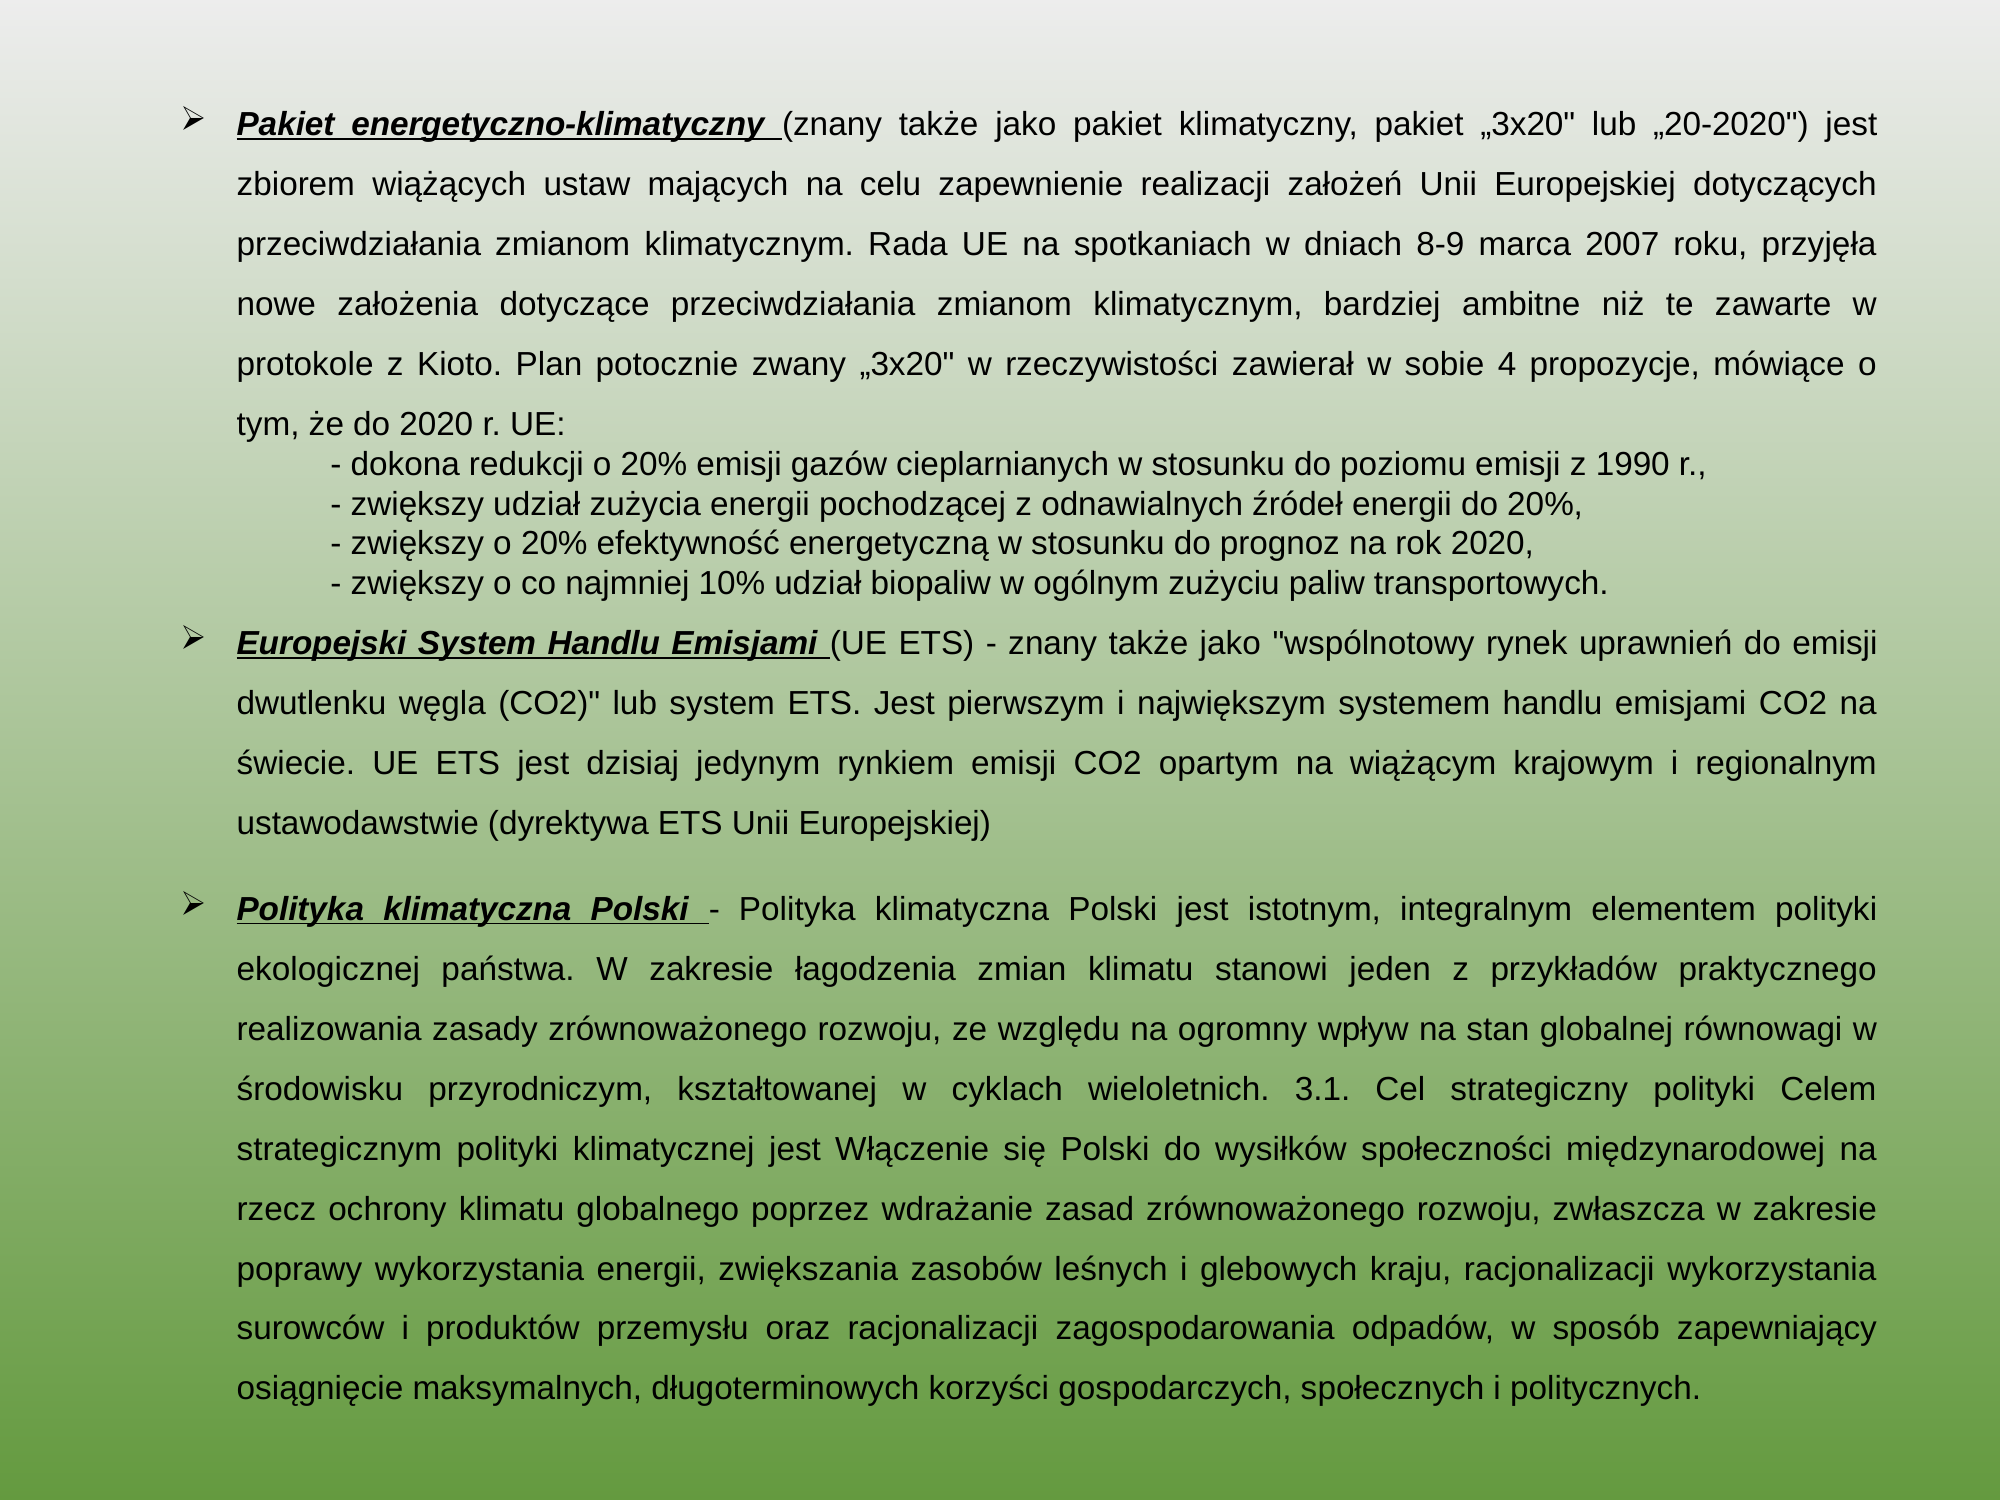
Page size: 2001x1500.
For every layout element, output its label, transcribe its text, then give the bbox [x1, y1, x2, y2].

text_box Pakiet energetyczno-klimatyczny (znany także jako pakiet klimatyczny, pakiet „3x20" lub „20-2020") jest zbiorem wiążących ustaw mających na celu zapewnienie realizacji założeń Unii Europejskiej dotyczących przeciwdziałania zmianom klimatycznym. Rada UE na spotkaniach w dniach 8-9 marca 2007 roku, przyjęła nowe założenia dotyczące przeciwdziałania zmianom klimatycznym, bardziej ambitne niż te zawarte w protokole z Kioto. Plan potocznie zwany „3x20" w rzeczywistości zawierał w sobie 4 propozycje, mówiące o tym, że do 2020 r. UE: - dokona redukcji o 20% emisji gazów cieplarnianych w stosunku do poziomu emisji z 1990 r., - zwiększy udział zużycia energii pochodzącej z odnawialnych źródeł energii do 20%, - zwiększy o 20% efektywność energetyczną w stosunku do prognoz na rok 2020, - zwiększy o co najmniej 10% udział biopaliw w ogólnym zużyciu paliw transportowych. Europejski System Handlu Emisjami (UE ETS) - znany także jako "wspólnotowy rynek uprawnień do emisji dwutlenku węgla (CO2)" lub system ETS. Jest pierwszym i największym systemem handlu emisjami CO2 na świecie. UE ETS jest dzisiaj jedynym rynkiem emisji CO2 opartym na wiążącym krajowym i regionalnym ustawodawstwie (dyrektywa ETS Unii Europejskiej) Polityka klimatyczna Polski - Polityka klimatyczna Polski jest istotnym, integralnym elementem polityki ekologicznej państwa. W zakresie łagodzenia zmian klimatu stanowi jeden z przykładów praktycznego realizowania zasady zrównoważonego rozwoju, ze względu na ogromny wpływ na stan globalnej równowagi w środowisku przyrodniczym, kształtowanej w cyklach wieloletnich. 3.1. Cel strategiczny polityki Celem strategicznym polityki klimatycznej jest Włączenie się Polski do wysiłków społeczności międzynarodowej na rzecz ochrony klimatu globalnego poprzez wdrażanie zasad zrównoważonego rozwoju, zwłaszcza w zakresie poprawy wykorzystania energii, zwiększania zasobów leśnych i glebowych kraju, racjonalizacji wykorzystania surowców i produktów przemysłu oraz racjonalizacji zagospodarowania odpadów, w sposób zapewniający osiągnięcie maksymalnych, długoterminowych korzyści gospodarczych, społecznych i politycznych. [180, 82, 1886, 1500]
